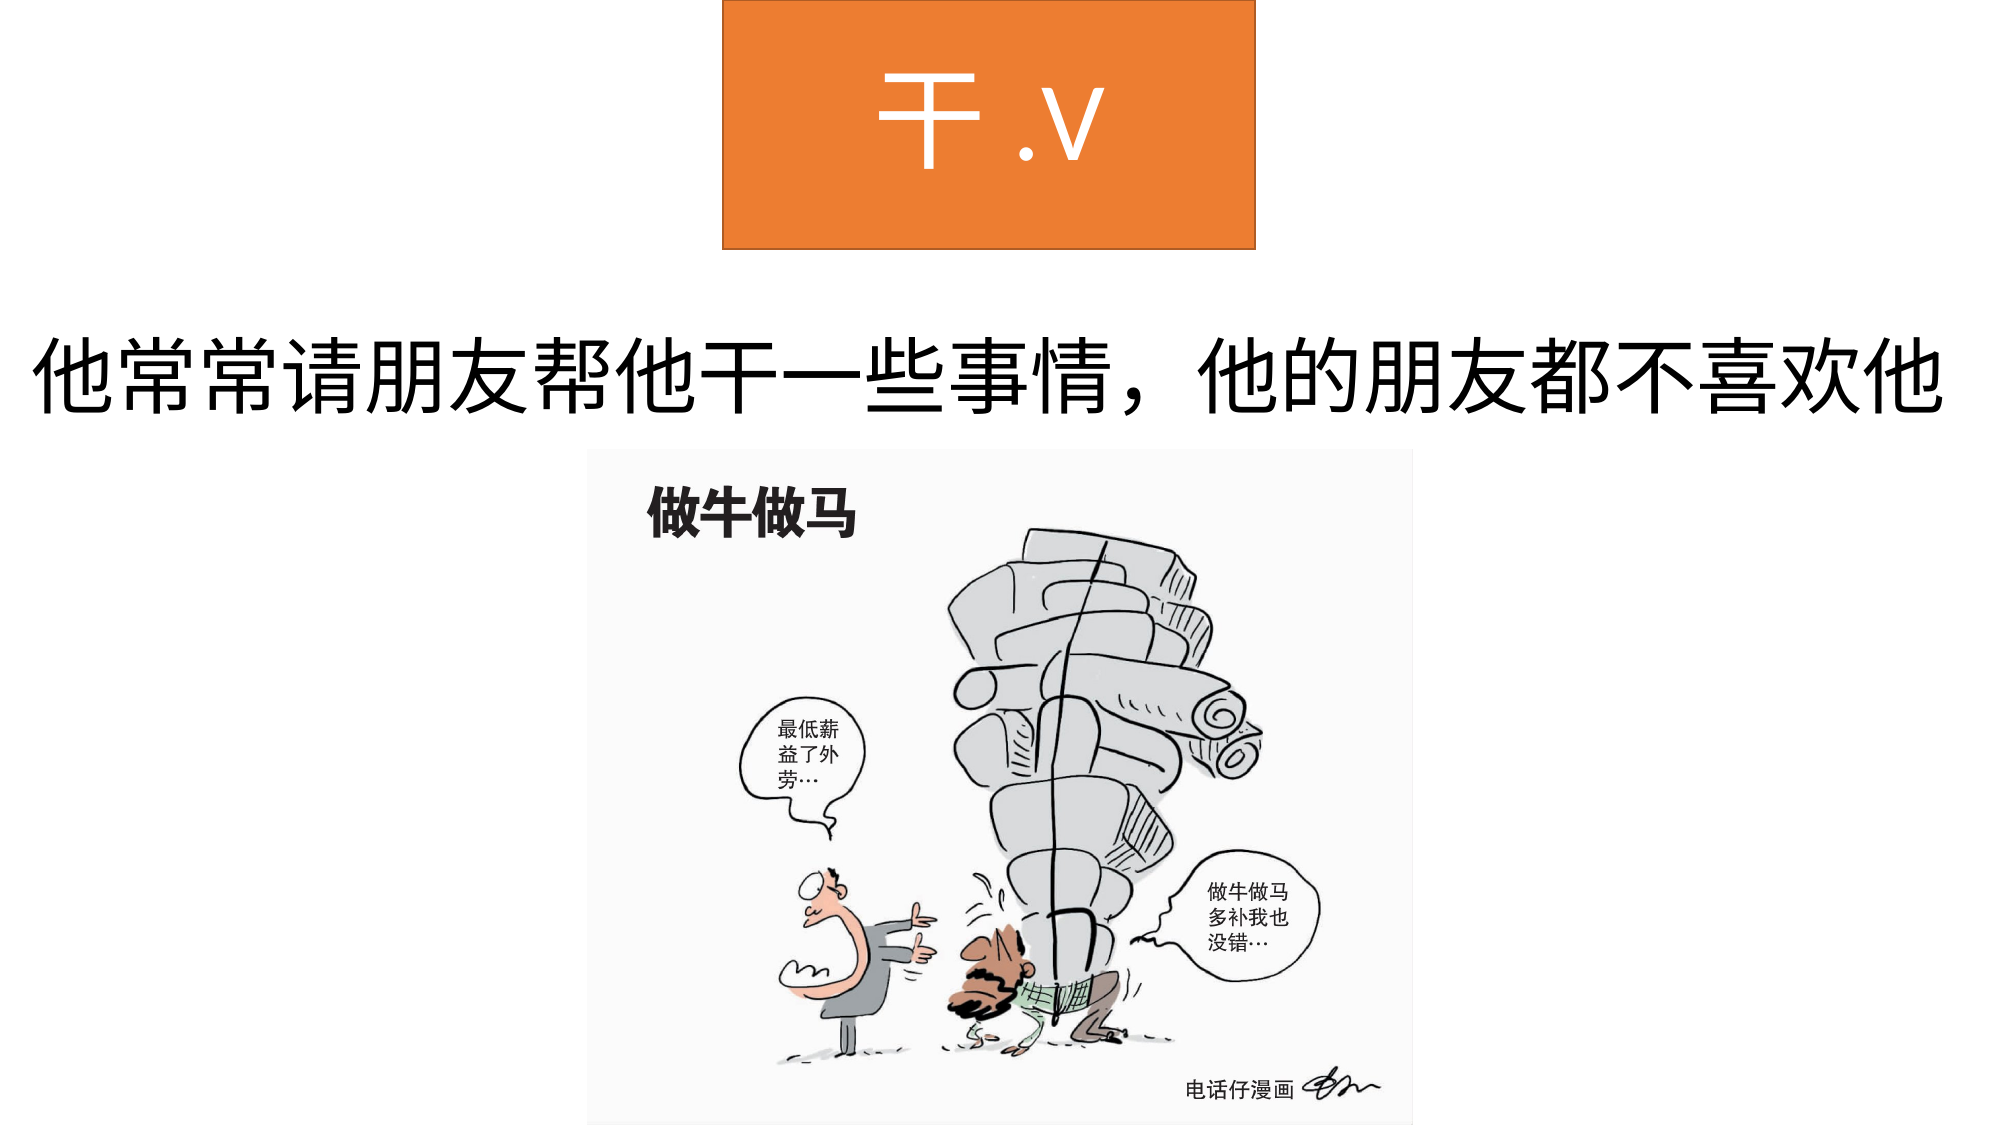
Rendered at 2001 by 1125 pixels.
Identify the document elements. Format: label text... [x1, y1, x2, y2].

text_box 他常常请朋友帮他干一些事情，他的朋友都不喜欢他 [0, 287, 1978, 474]
title 干.V [722, 0, 1256, 250]
picture [587, 449, 1413, 1125]
